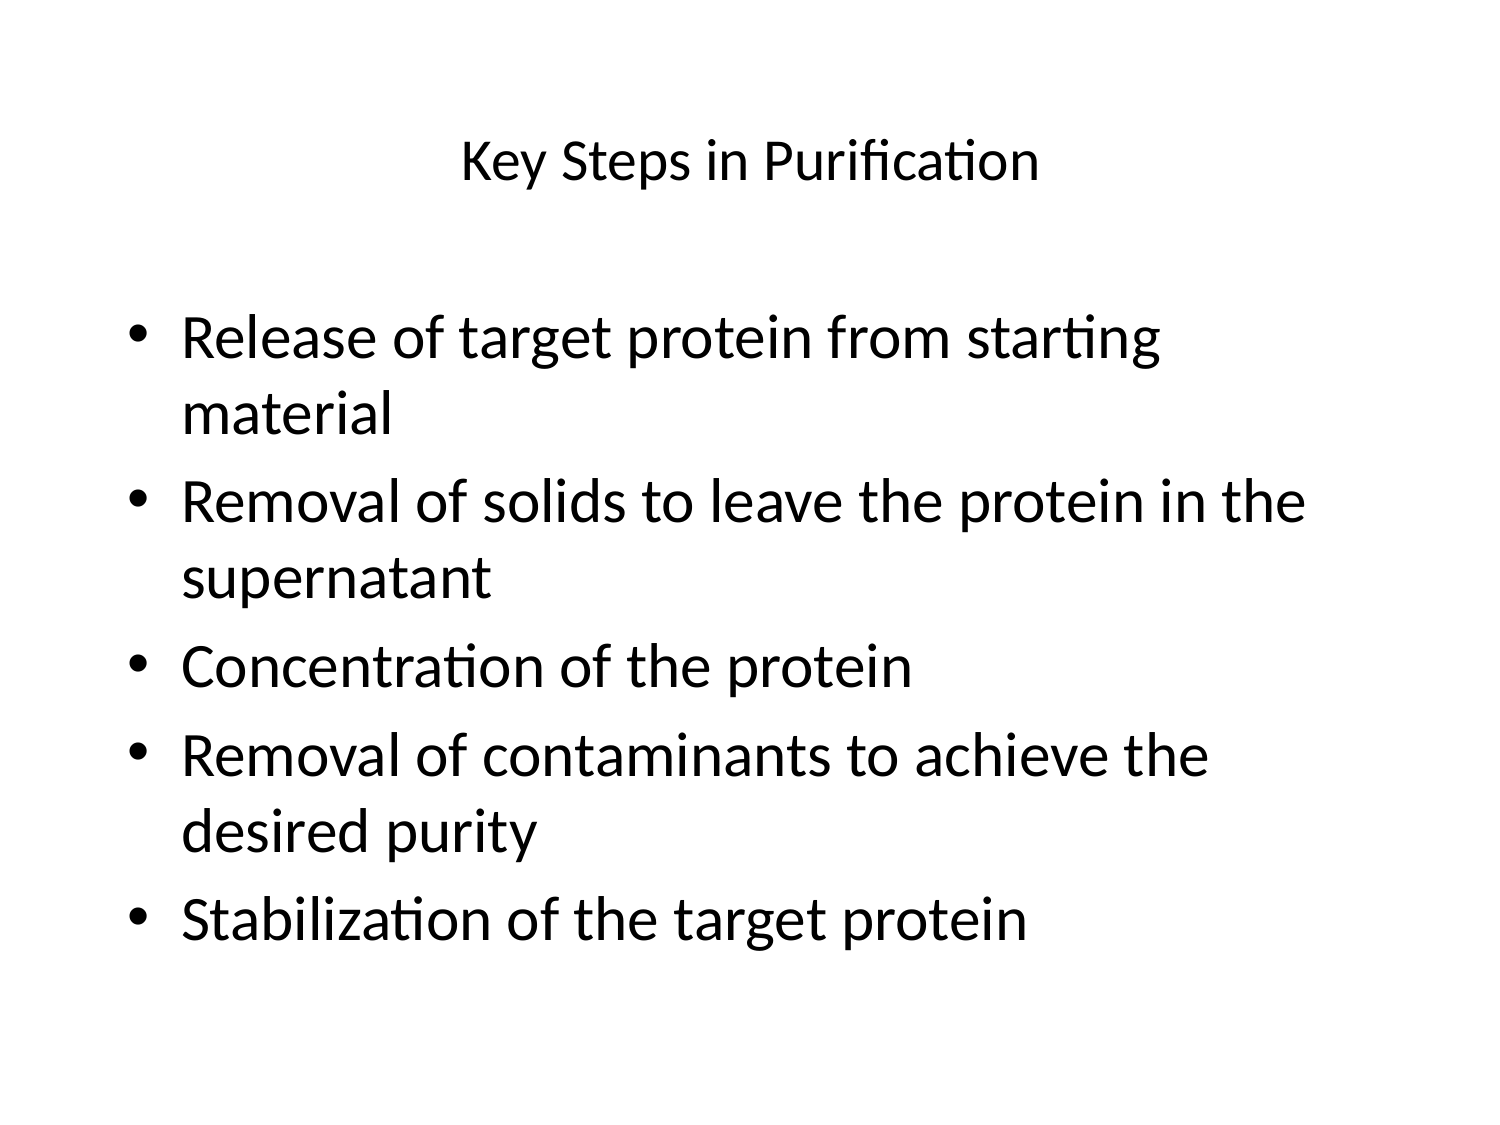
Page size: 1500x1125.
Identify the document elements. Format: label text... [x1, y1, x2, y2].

list Release of target protein from starting material Removal of solids to leave the protein in the supernatant Concentration of the protein Removal of contaminants to achieve the desired purity Stabilization of the target protein [112, 287, 1388, 963]
title Key Steps in Purification [112, 112, 1391, 200]
